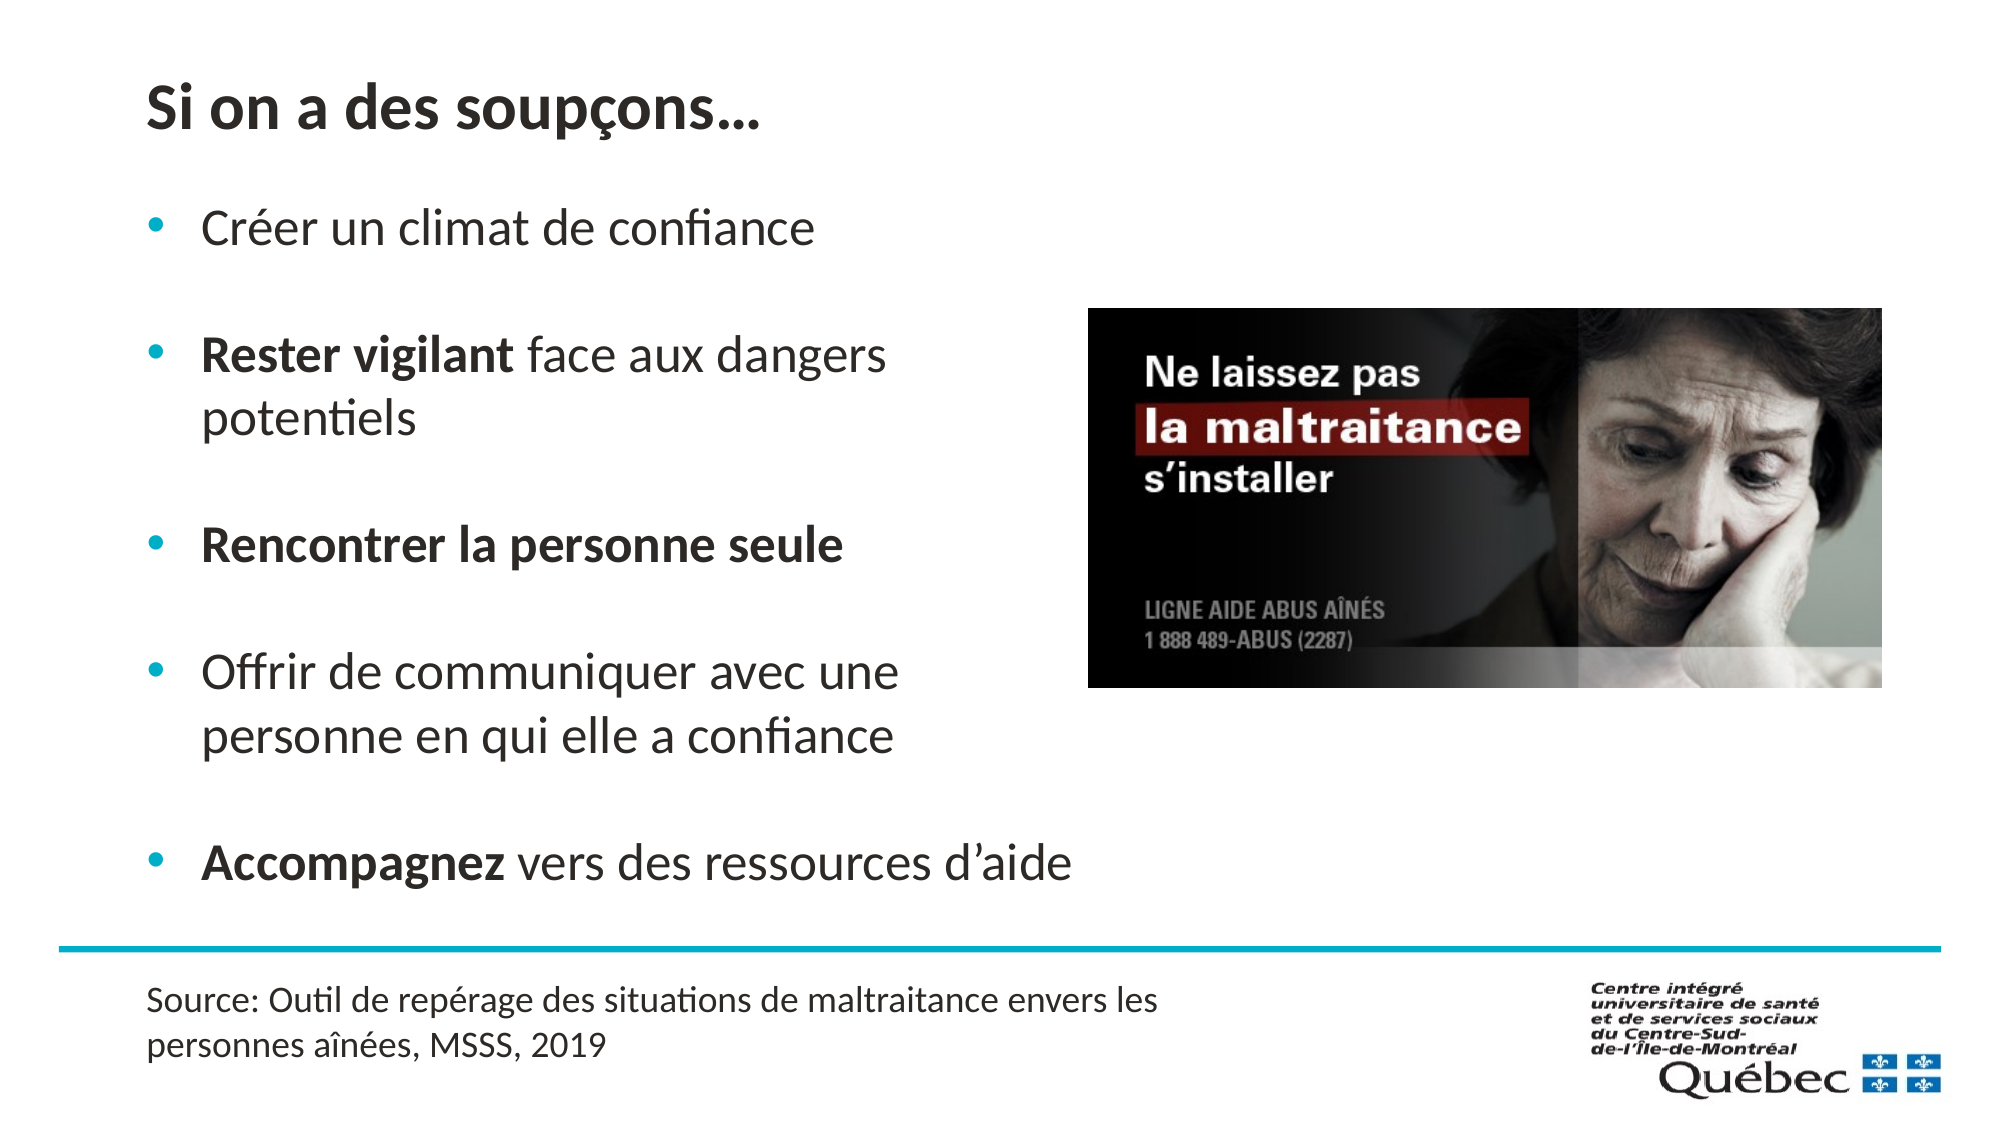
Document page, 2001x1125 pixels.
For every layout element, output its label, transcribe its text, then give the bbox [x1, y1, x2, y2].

list Créer un climat de confiance Rester vigilant face aux dangers potentiels Rencontrer la personne seule Offrir de communiquer avec une personne en qui elle a confiance Accompagnez vers des ressources d’aide [131, 184, 1089, 929]
title Si on a des soupçons… [131, 45, 1882, 161]
text_box Source: Outil de repérage des situations de maltraitance envers les personnes aînées, MSSS, 2019 [130, 965, 1186, 1074]
picture [1558, 957, 1975, 1117]
picture [1088, 308, 1883, 688]
